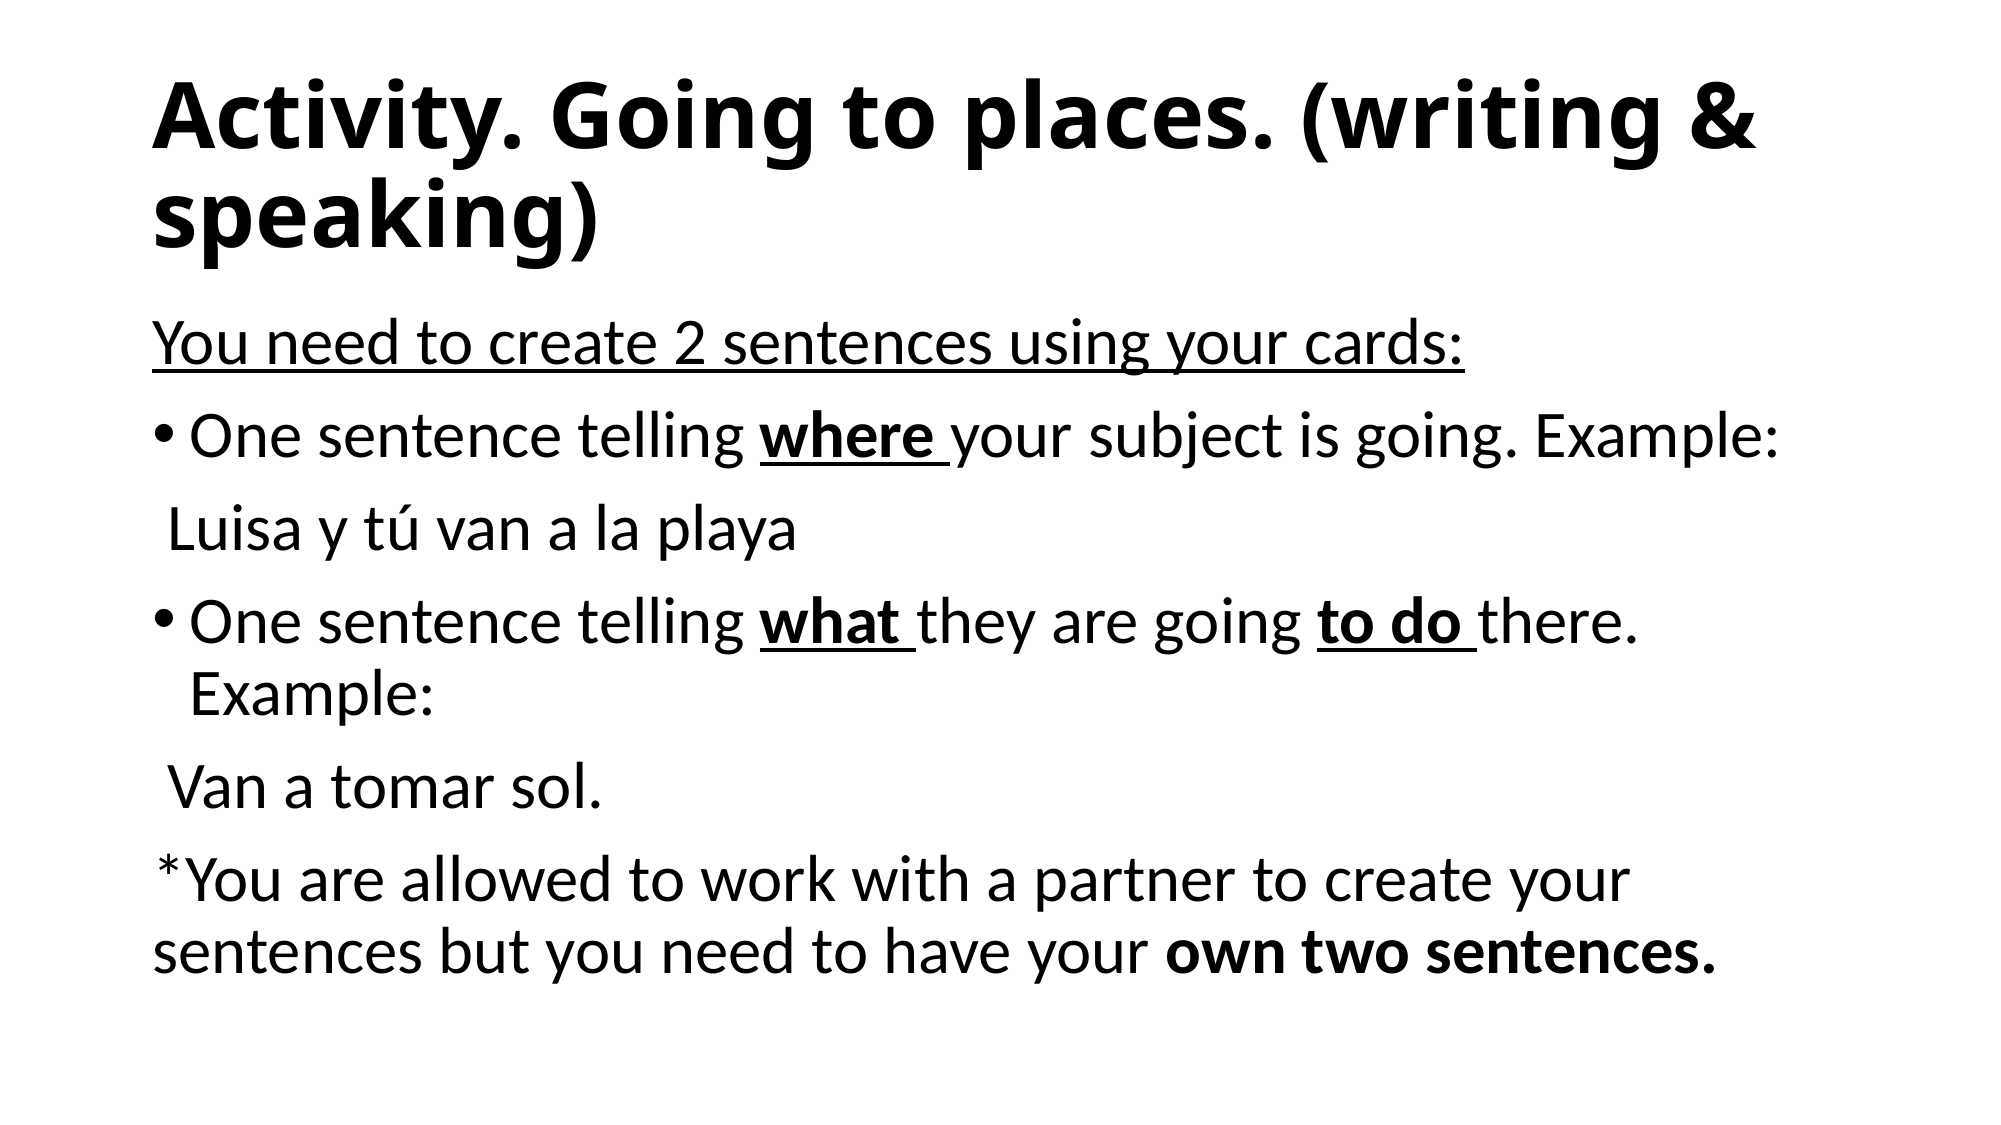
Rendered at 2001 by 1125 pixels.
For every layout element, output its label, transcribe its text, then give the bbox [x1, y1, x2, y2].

title Activity. Going to places. (writing & speaking) [137, 59, 1863, 278]
list You need to create 2 sentences using your cards: One sentence telling where your subject is going. Example: Luisa y tú van a la playa One sentence telling what they are going to do there. Example: Van a tomar sol. *You are allowed to work with a partner to create your sentences but you need to have your own two sentences. [137, 299, 1863, 1014]
